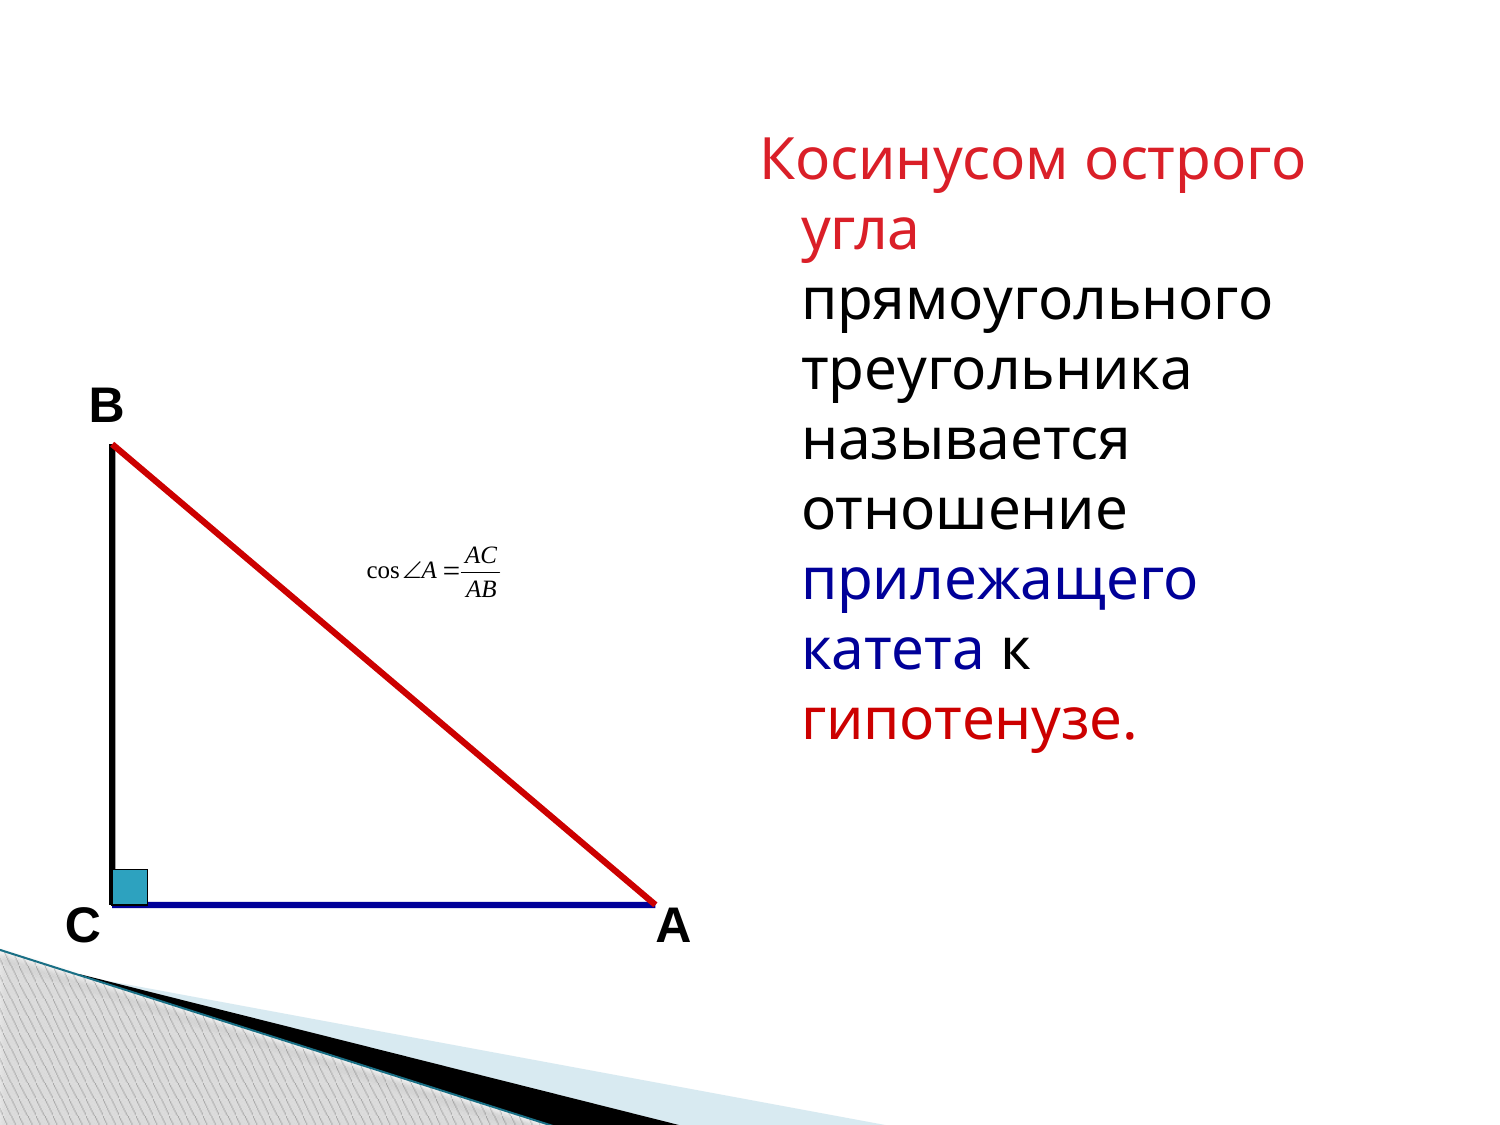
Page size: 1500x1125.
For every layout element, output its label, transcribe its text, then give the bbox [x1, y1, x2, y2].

list Косинусом острого угла прямоугольного треугольника называется отношение прилежащего катета к гипотенузе. [726, 113, 1389, 856]
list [363, 538, 506, 604]
text_box [112, 869, 148, 905]
text_box В [73, 364, 140, 440]
text_box С [49, 884, 116, 960]
text_box А [640, 884, 707, 960]
